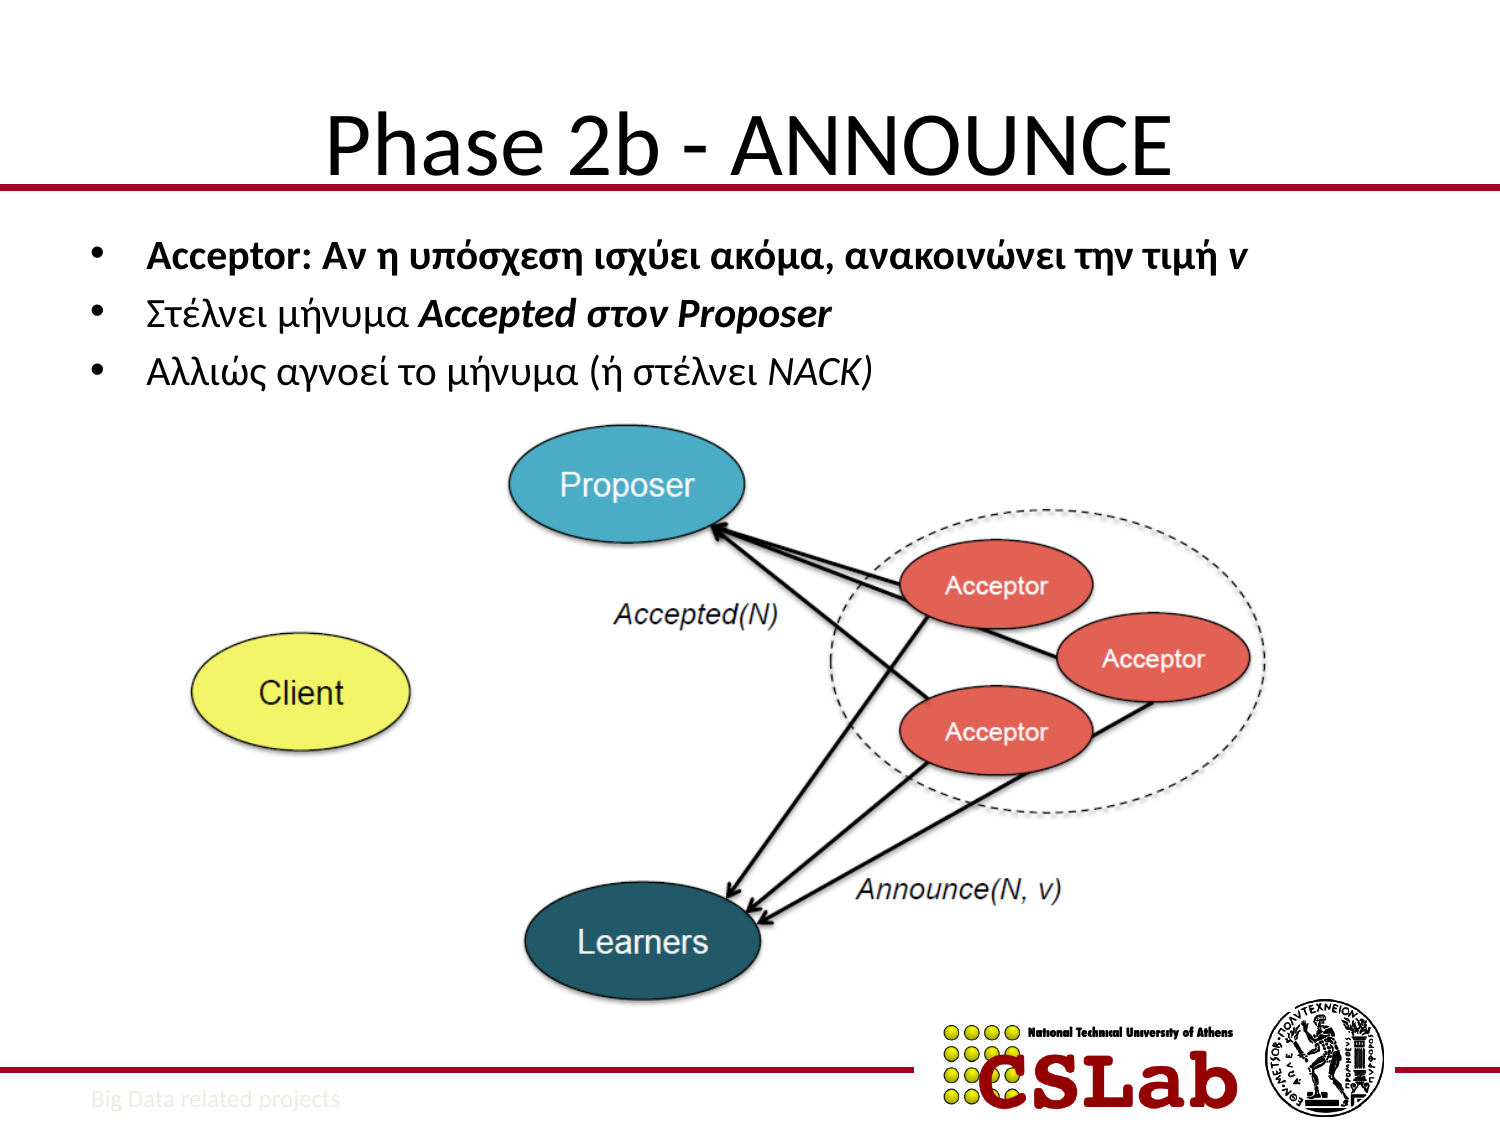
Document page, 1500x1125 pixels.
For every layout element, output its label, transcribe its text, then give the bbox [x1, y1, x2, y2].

title Phase 2b - ANNOUNCE [74, 44, 1426, 219]
picture [937, 1022, 1243, 1118]
picture [159, 420, 1384, 1117]
list Acceptor: Αν η υπόσχεση ισχύει ακόμα, ανακοινώνει την τιμή v Στέλνει μήνυμα Accepted στον Proposer Αλλιώς αγνοεί το μήνυμα (ή στέλνει NACK) [74, 219, 1426, 963]
